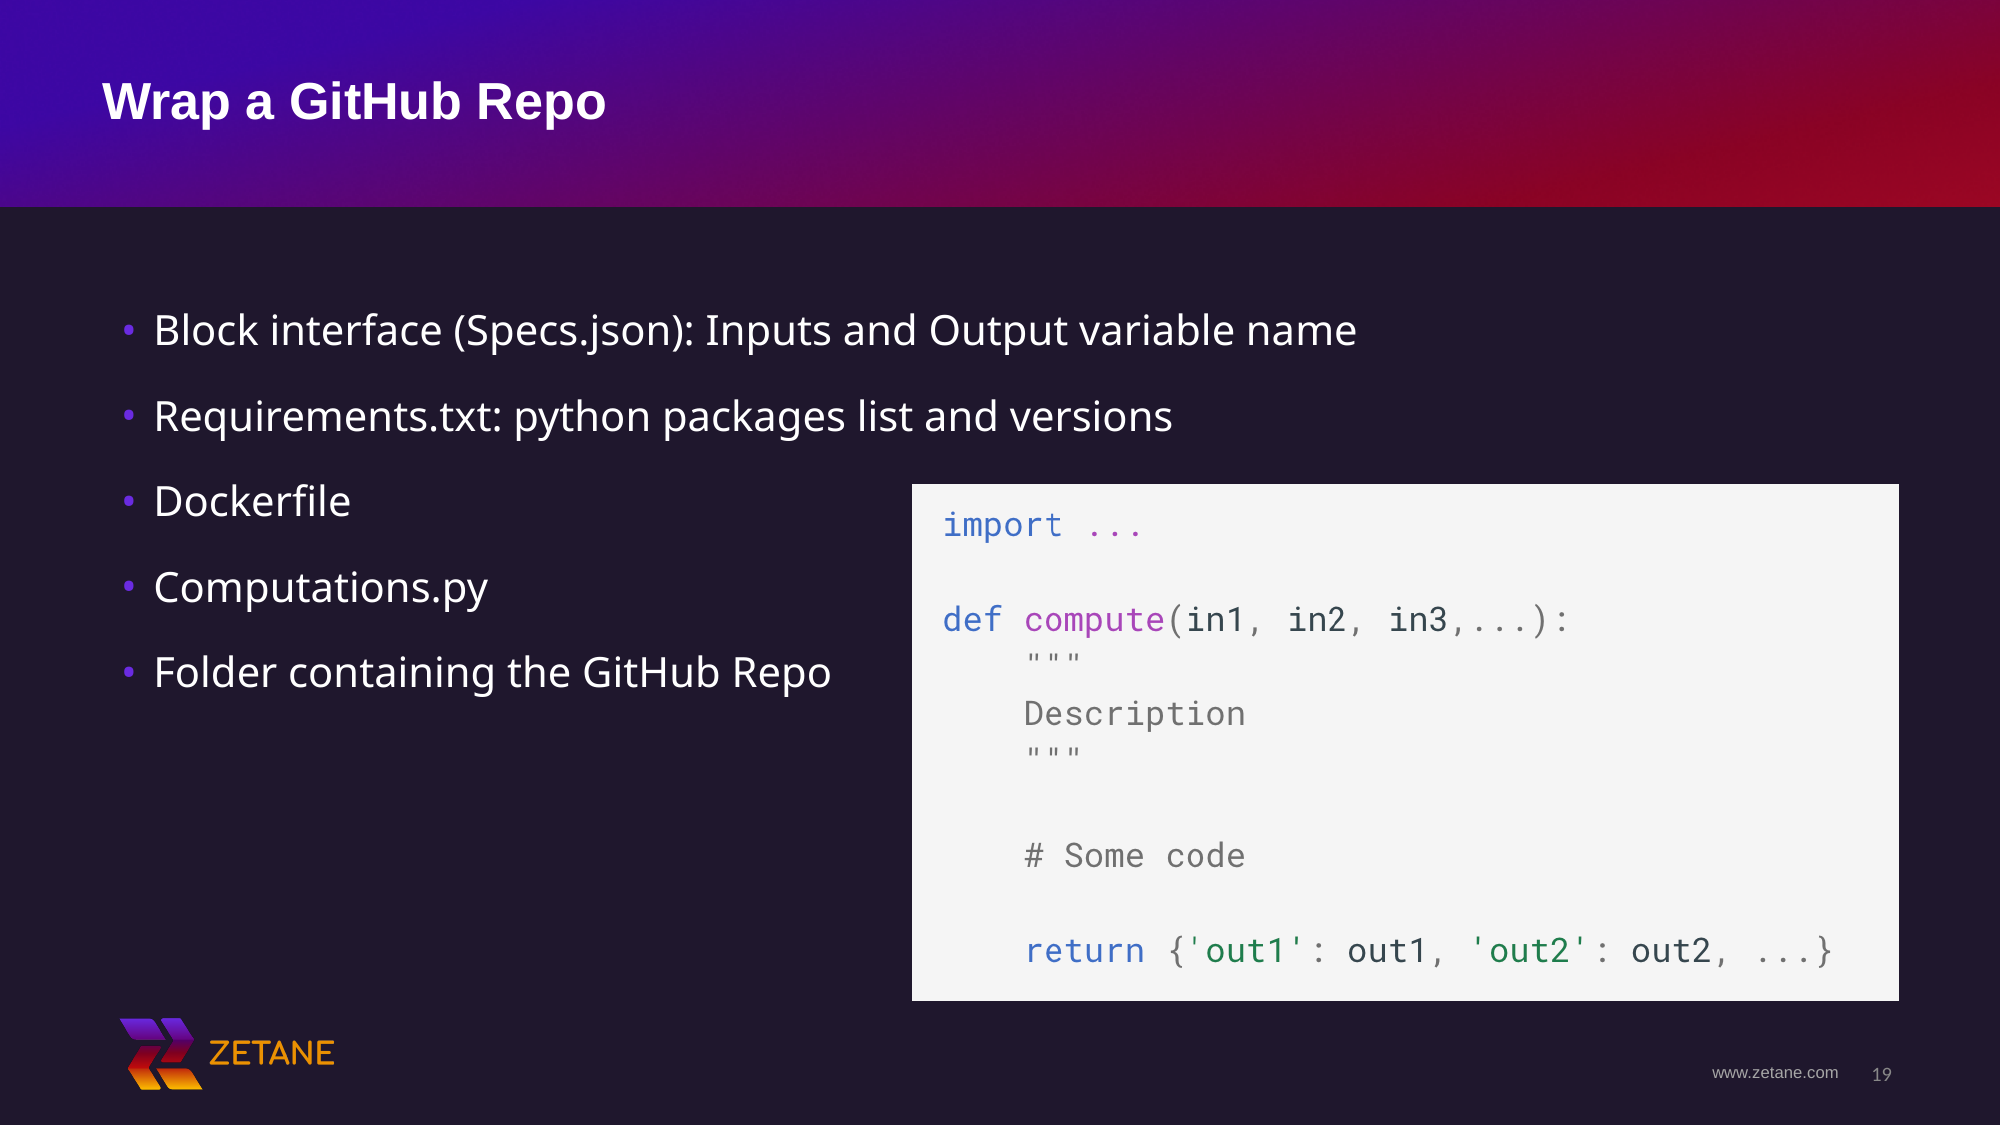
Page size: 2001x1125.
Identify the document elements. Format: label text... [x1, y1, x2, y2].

picture [911, 484, 1900, 1002]
text_box www.zetane.com [1704, 1054, 1886, 1090]
slide_number 19 [1859, 1055, 1901, 1094]
text_box Block interface (Specs.json): Inputs and Output variable name Requirements.txt: python packages list and versions Dockerfile Computations.py Folder containing the GitHub Repo [33, 271, 1459, 1009]
picture [119, 1018, 336, 1090]
picture [0, 0, 2000, 208]
